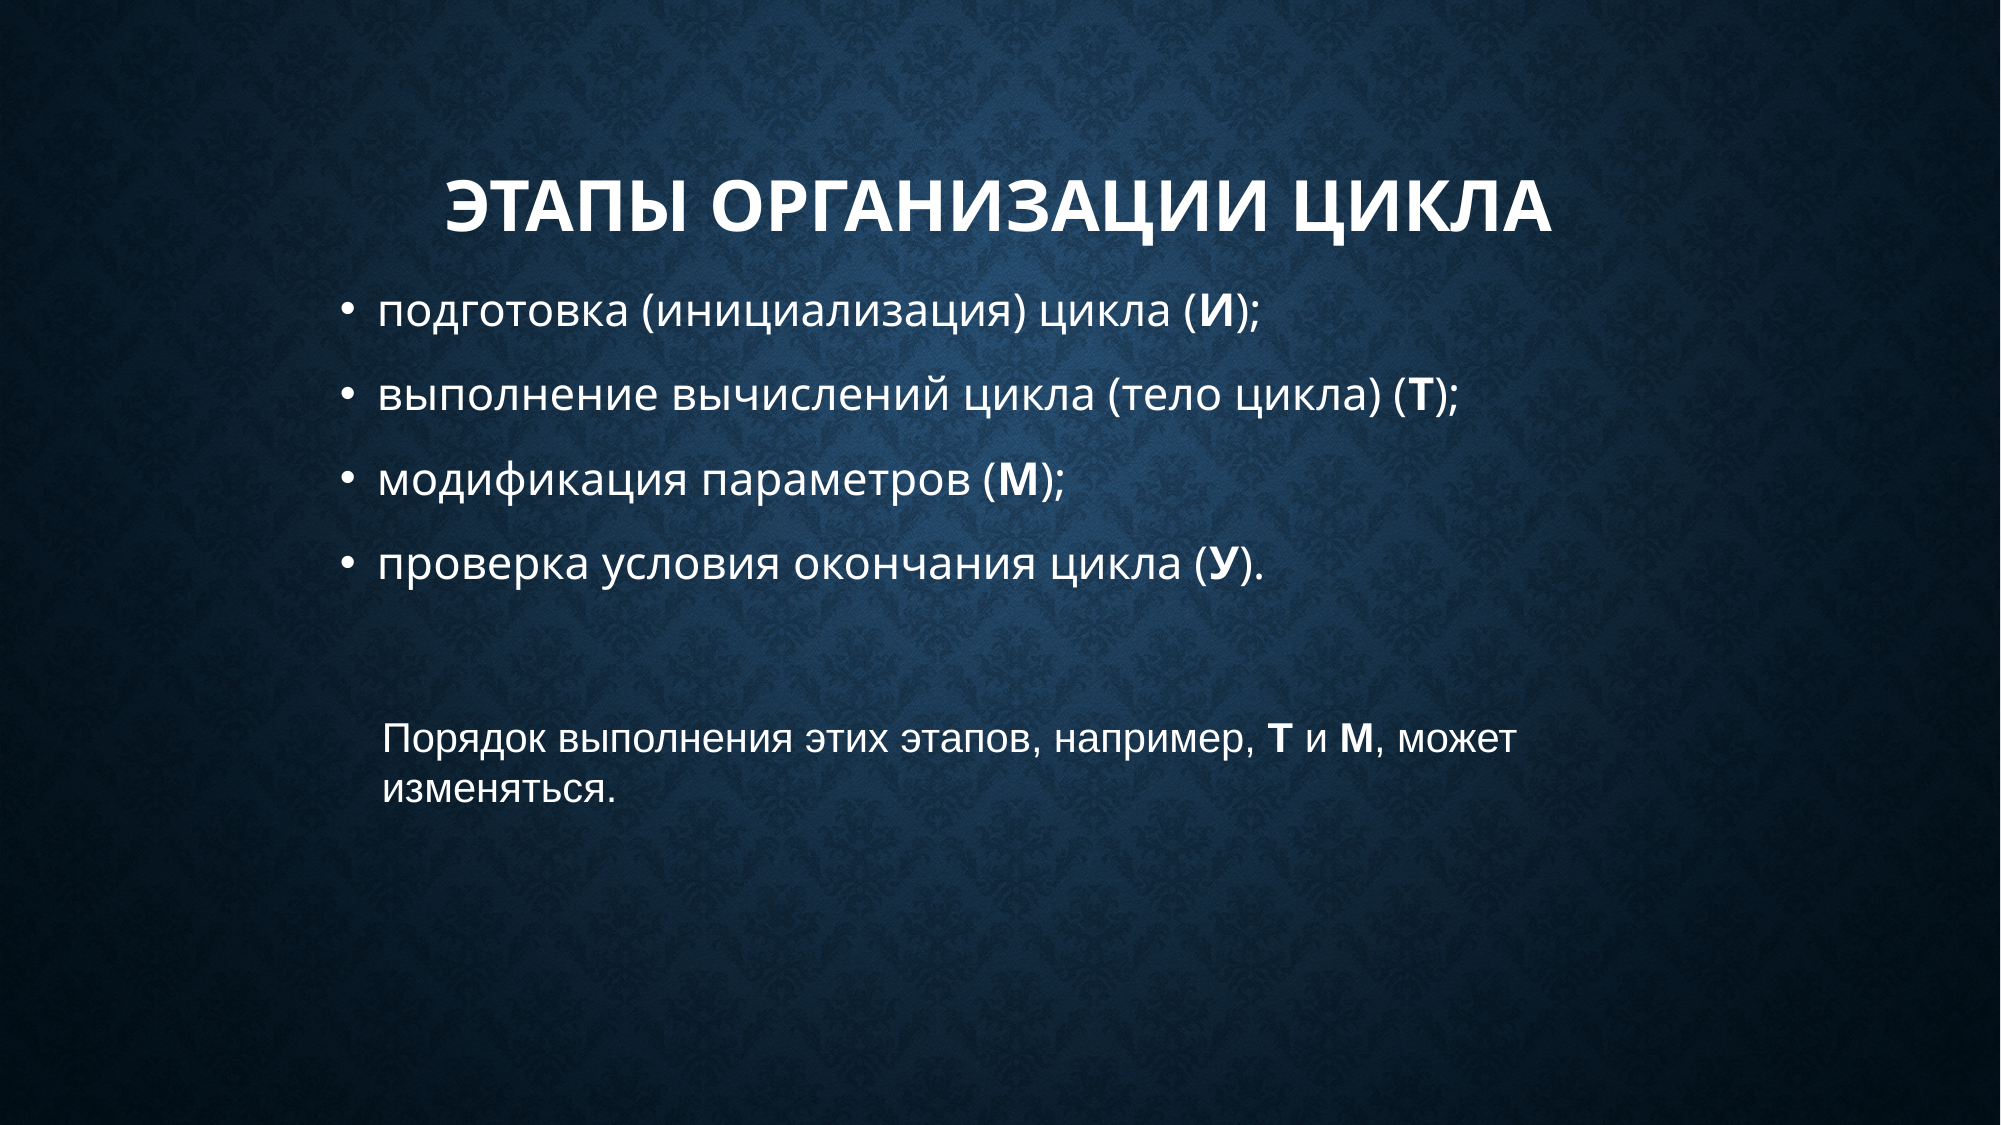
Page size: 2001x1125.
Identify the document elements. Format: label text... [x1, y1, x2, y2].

text_box Порядок выполнения этих этапов, например, Т и М, может изменяться. [367, 703, 1668, 818]
title Этапы организации цикла [149, 99, 1849, 318]
list подготовка (инициализация) цикла (И); выполнение вычислений цикла (тело цикла) (Т); модификация параметров (М); проверка условия окончания цикла (У). [324, 262, 1680, 598]
